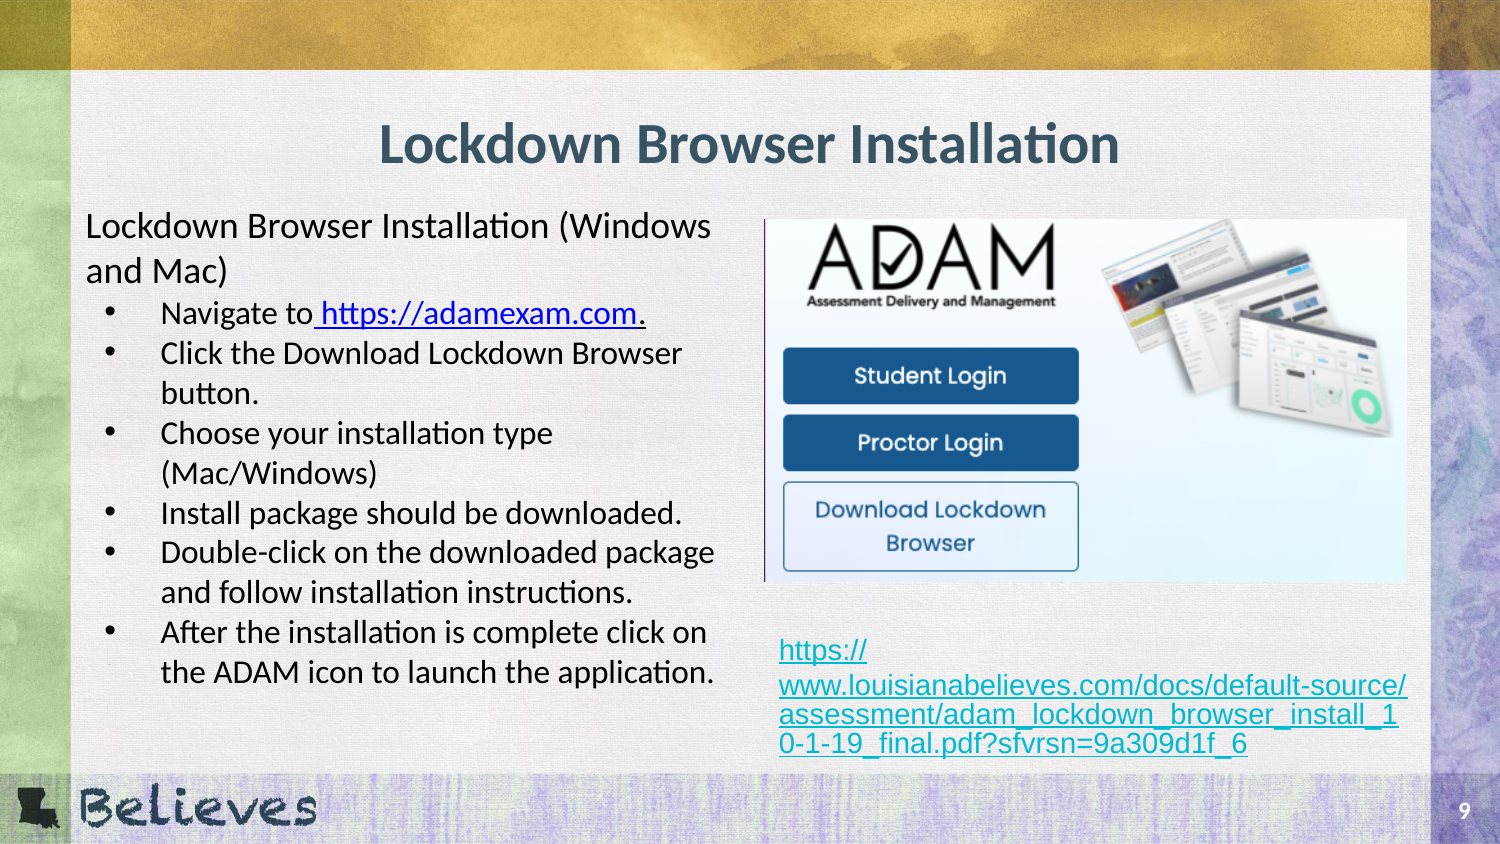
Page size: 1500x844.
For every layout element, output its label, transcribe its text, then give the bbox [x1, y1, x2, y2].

list Lockdown Browser Installation (Windows and Mac) Navigate to https://adamexam.com. Click the Download Lockdown Browser button. Choose your installation type (Mac/Windows) Install package should be downloaded. Double-click on the downloaded package and follow installation instructions. After the installation is complete click on the ADAM icon to launch the application. [70, 186, 764, 738]
title Lockdown Browser Installation [70, 69, 1430, 220]
picture [0, 0, 1500, 844]
text_box https://www.louisianabelieves.com/docs/default-source/assessment/adam_lockdown_browser_install_10-1-19_final.pdf?sfvrsn=9a309d1f_6 [764, 624, 1430, 744]
